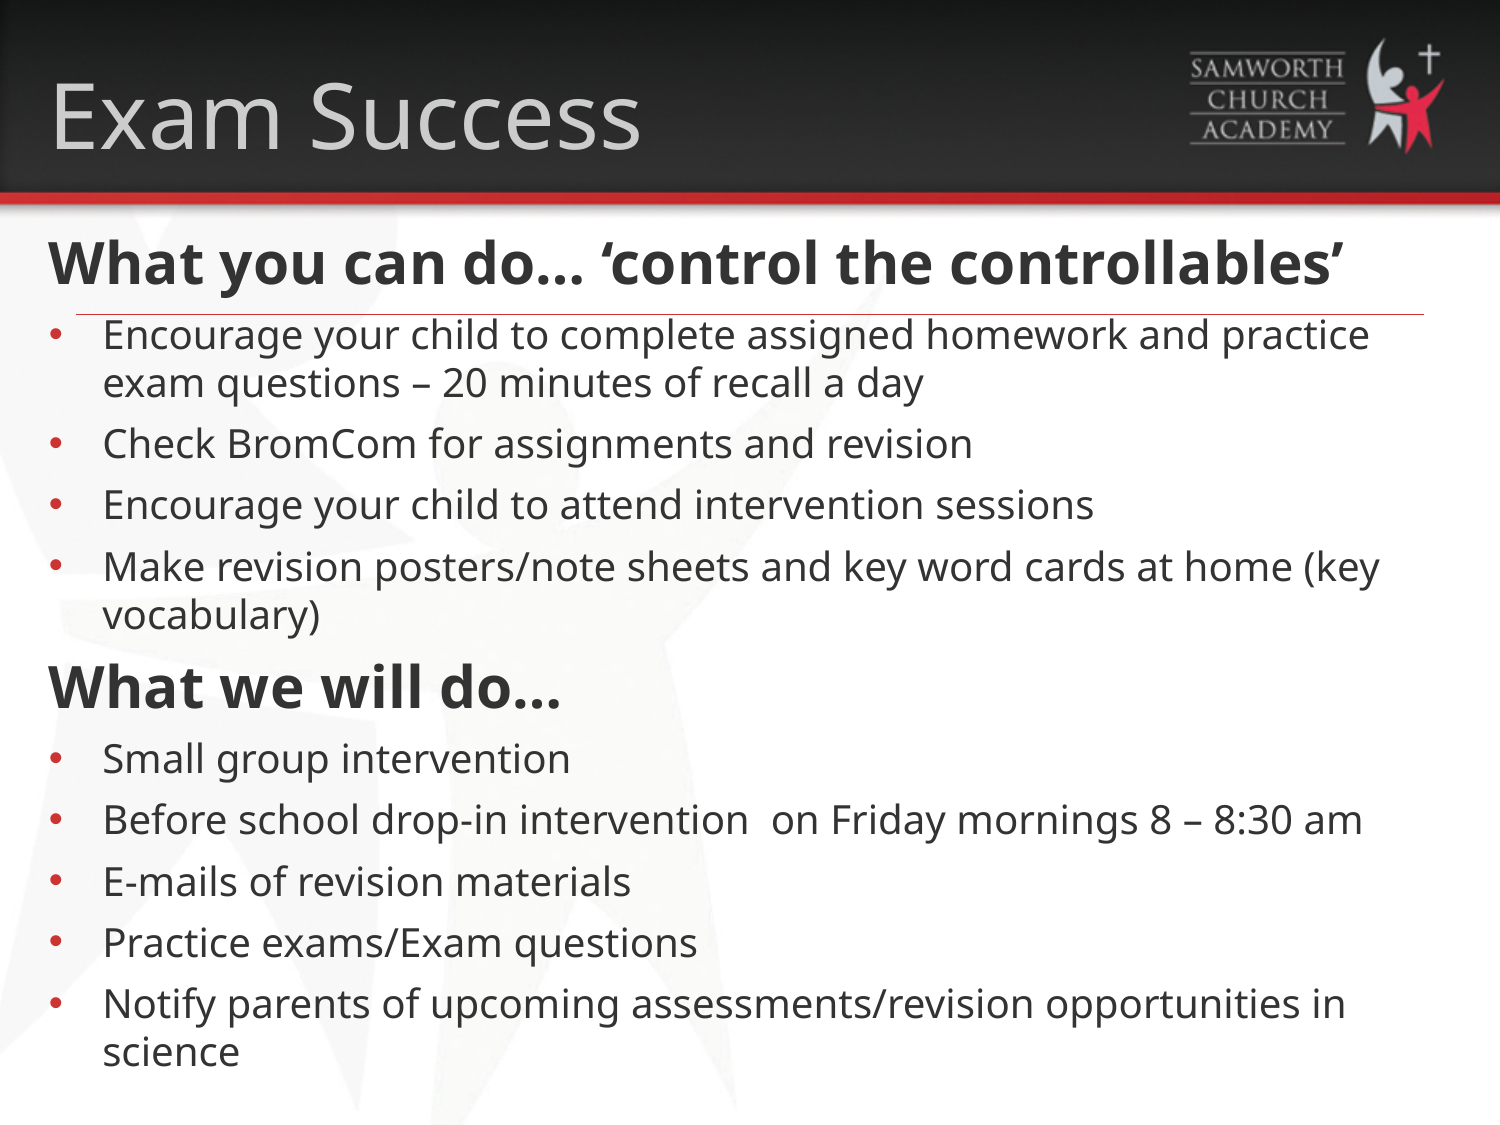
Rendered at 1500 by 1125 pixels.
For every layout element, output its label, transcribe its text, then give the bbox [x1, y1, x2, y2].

text_box Exam Success [41, 42, 1176, 184]
list What you can do… ‘control the controllables’ Encourage your child to complete assigned homework and practice exam questions – 20 minutes of recall a day Check BromCom for assignments and revision Encourage your child to attend intervention sessions Make revision posters/note sheets and key word cards at home (key vocabulary) What we will do… Small group intervention Before school drop-in intervention on Friday mornings 8 – 8:30 am E-mails of revision materials Practice exams/Exam questions Notify parents of upcoming assessments/revision opportunities in science [40, 217, 1426, 1101]
picture [0, 0, 1500, 1125]
